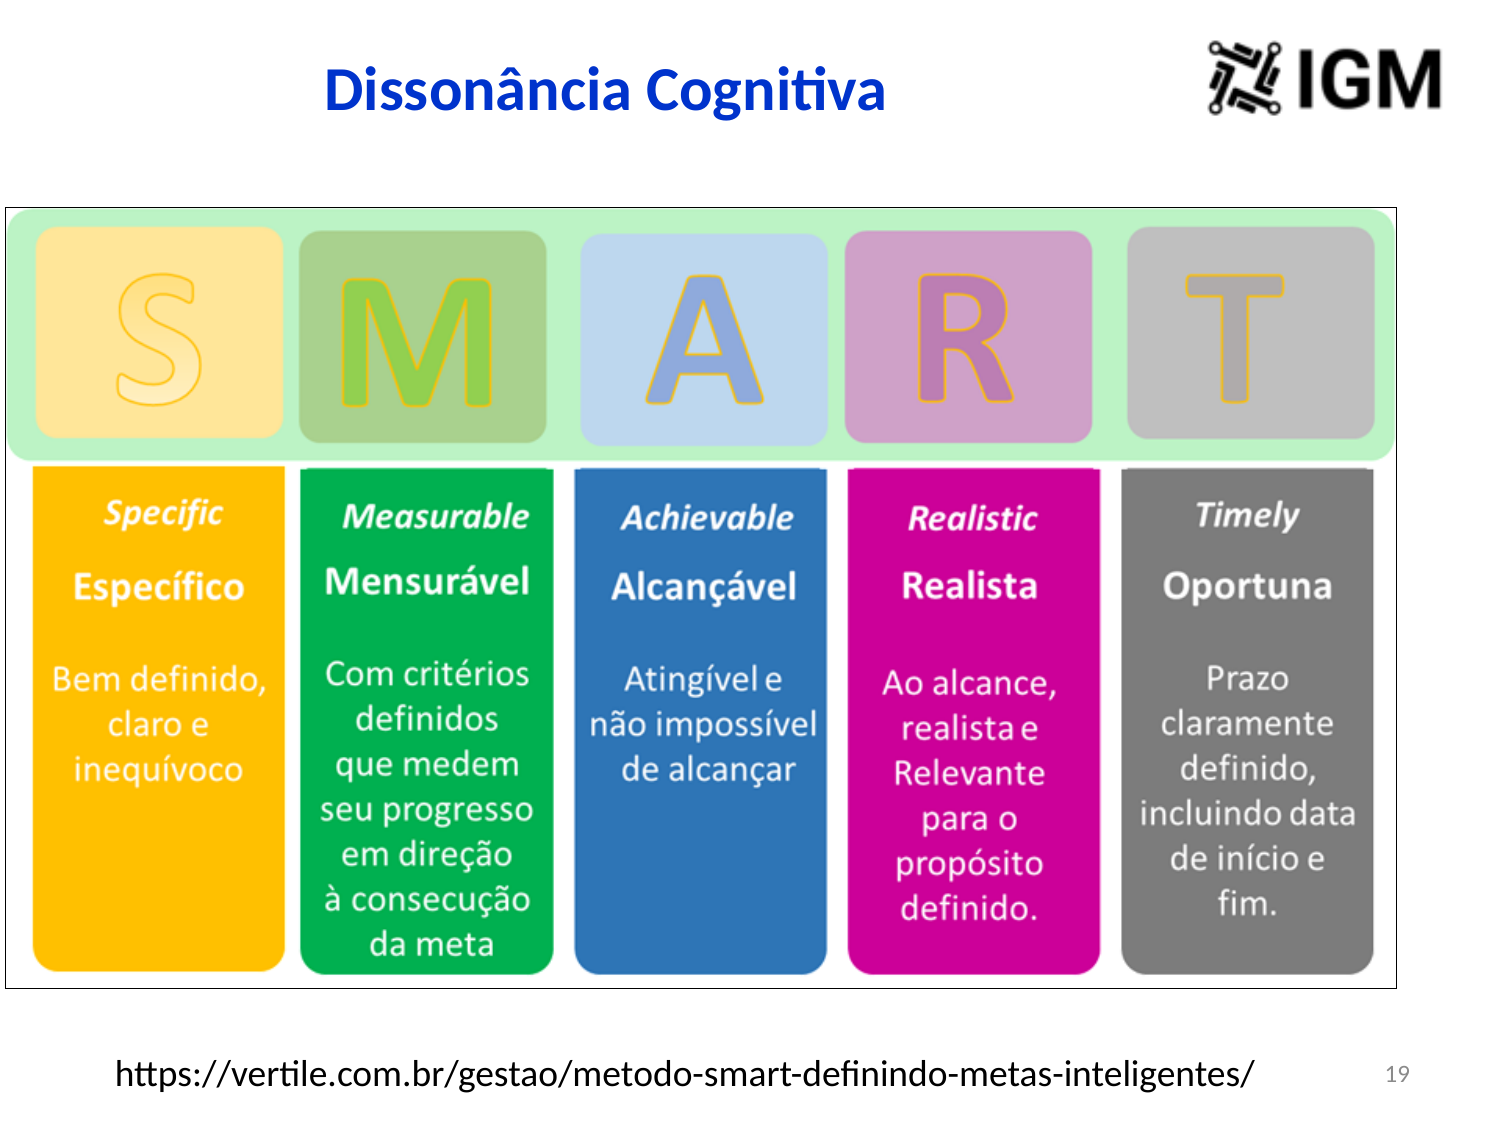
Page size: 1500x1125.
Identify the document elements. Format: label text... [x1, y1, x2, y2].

text_box https://vertile.com.br/gestao/metodo-smart-definindo-metas-inteligentes/ [100, 1041, 1303, 1102]
slide_number 19 [1074, 1042, 1425, 1103]
picture [1174, 6, 1486, 146]
picture [5, 207, 1397, 990]
title Dissonância Cognitiva [72, 16, 1140, 155]
